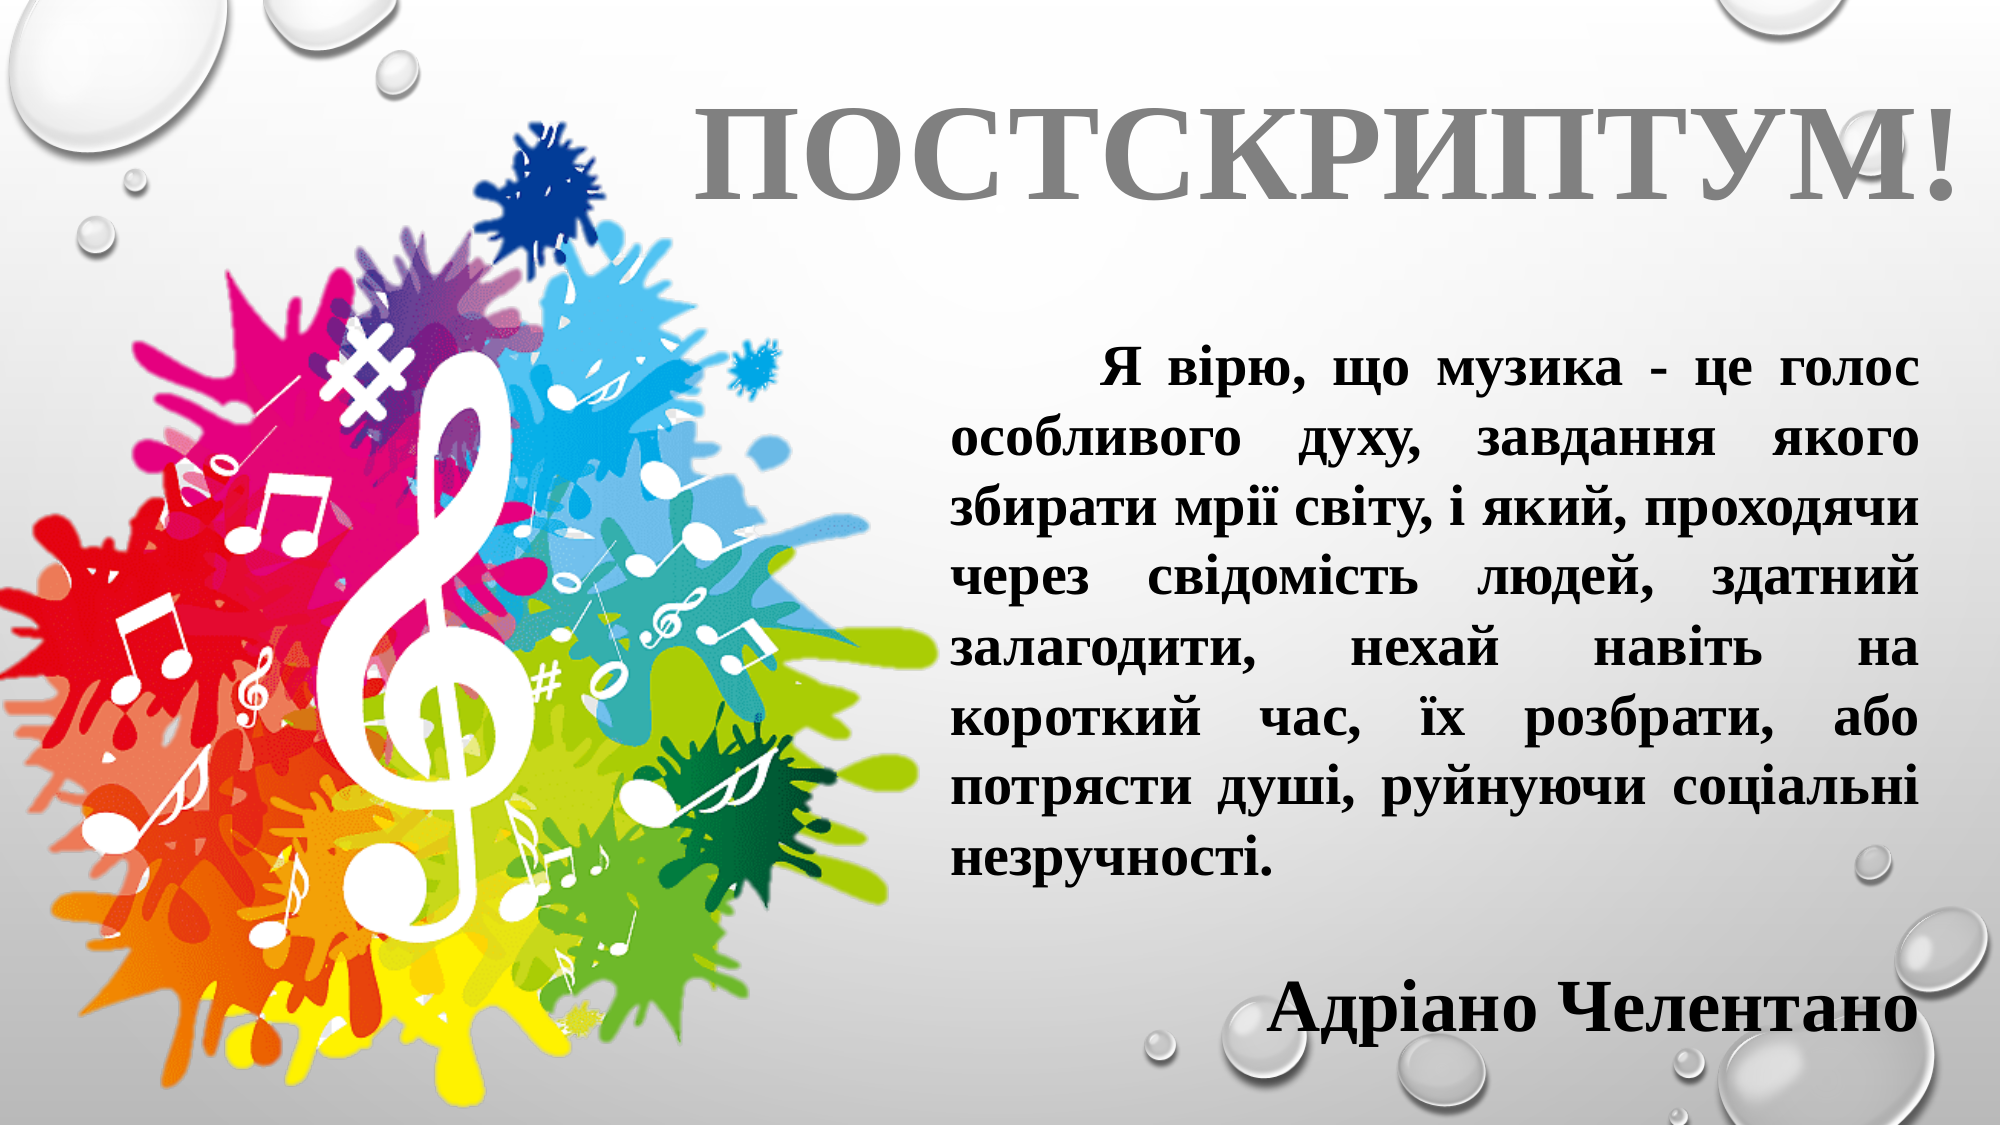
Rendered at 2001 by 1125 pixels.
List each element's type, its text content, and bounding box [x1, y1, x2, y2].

text_box Я вірю, що музика - це голос особливого духу, завдання якого збирати мрії світу, і який, проходячи через свідомість людей, здатний залагодити, нехай навіть на короткий час, їх розбрати, або потрясти душі, руйнуючи соціальні незручності. Адріано Челентано [1169, 319, 1936, 1054]
text_box ПОСТСКРИПТУМ! [678, 54, 1981, 235]
picture [0, 0, 2000, 1125]
